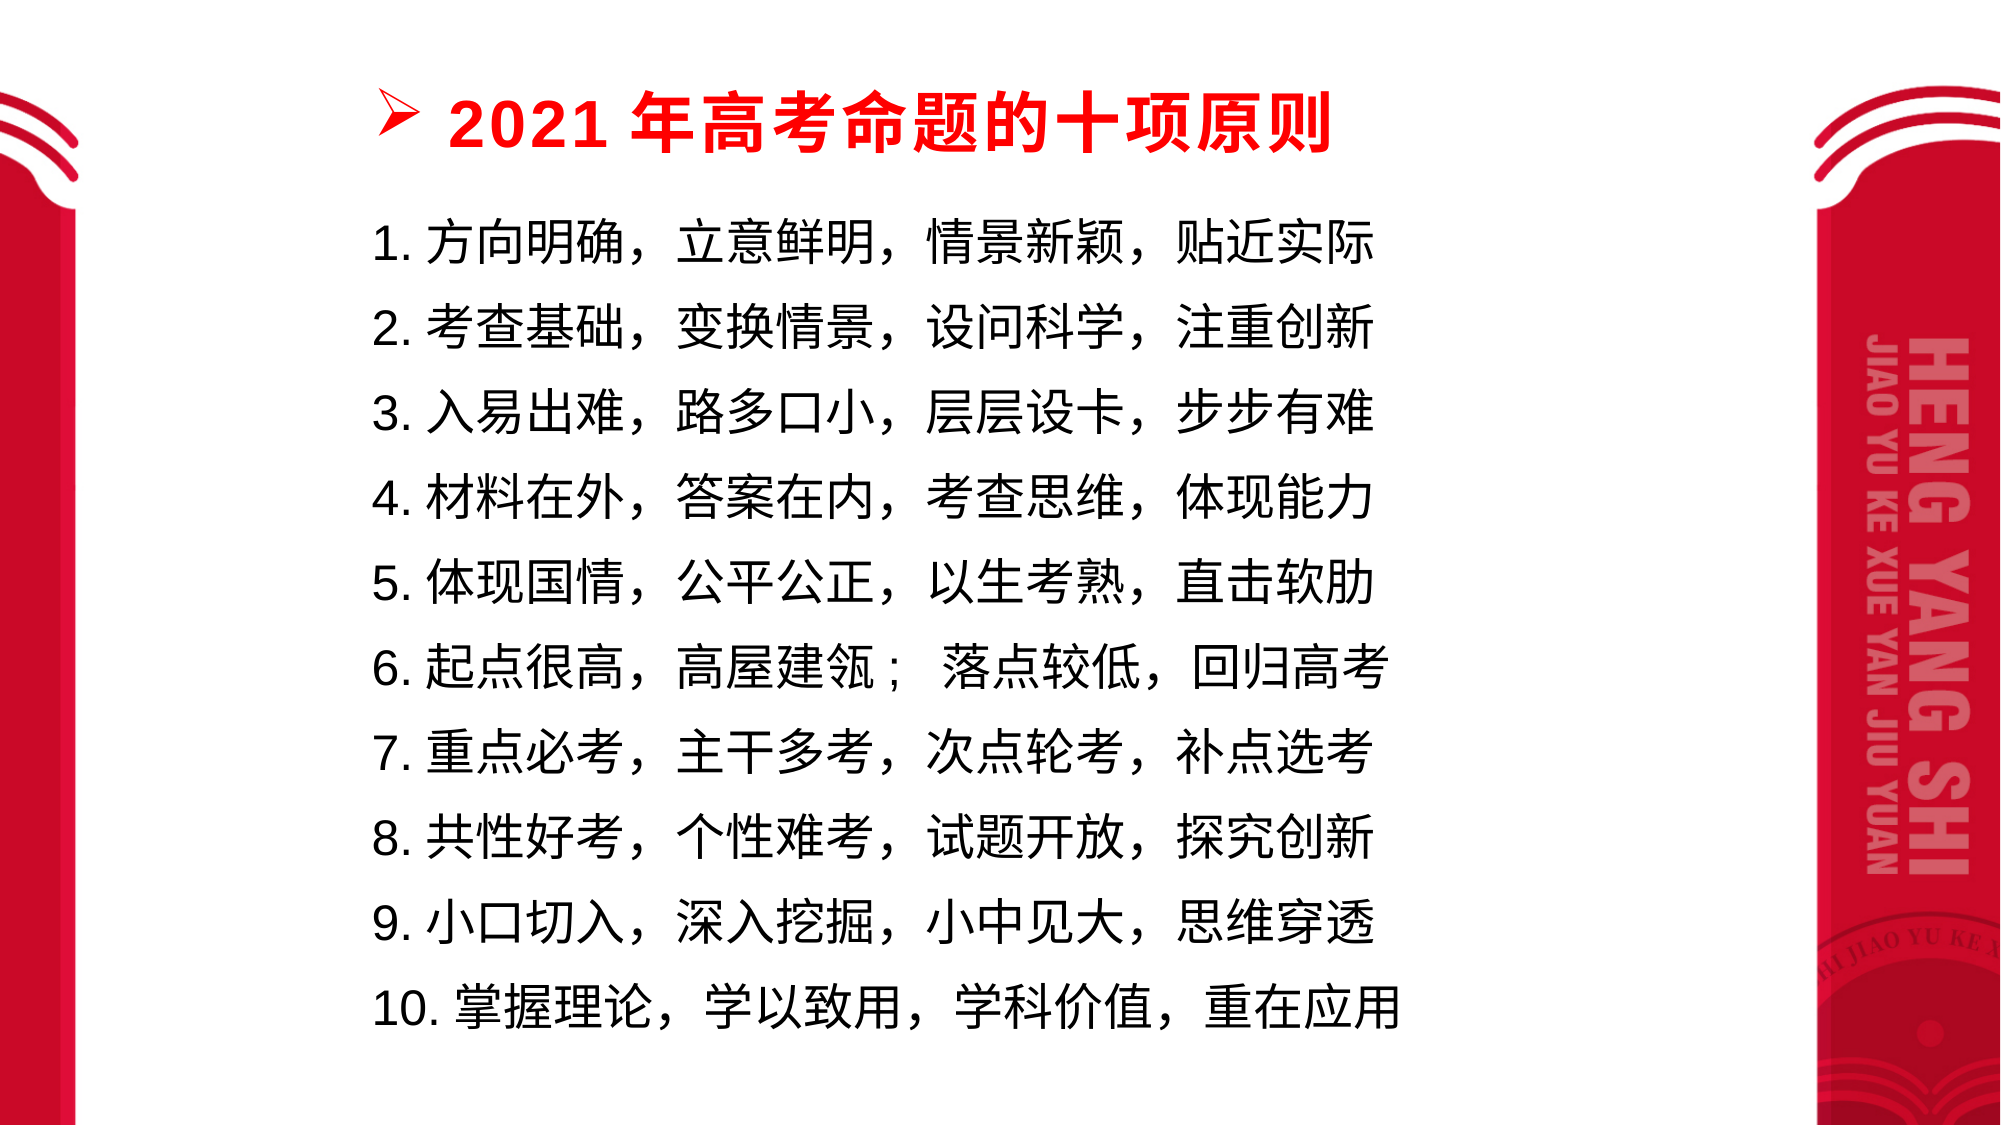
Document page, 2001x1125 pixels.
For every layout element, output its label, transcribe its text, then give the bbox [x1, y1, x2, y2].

picture [0, 0, 2001, 1125]
text_box 1.方向明确，立意鲜明，情景新颖，贴近实际 2.考查基础，变换情景，设问科学，注重创新 3.入易出难，路多口小，层层设卡，步步有难 4.材料在外，答案在内，考查思维，体现能力 5.体现国情，公平公正，以生考熟，直击软肋 6.起点很高，高屋建瓴; 落点较低，回归高考 7.重点必考，主干多考，次点轮考，补点选考 8.共性好考，个性难考，试题开放，探究创新 9.小口切入，深入挖掘，小中见大，思维穿透 10.掌握理论，学以致用，学科价值，重在应用 [356, 203, 1943, 1044]
text_box 2021年高考命题的十项原则 [356, 55, 1952, 187]
